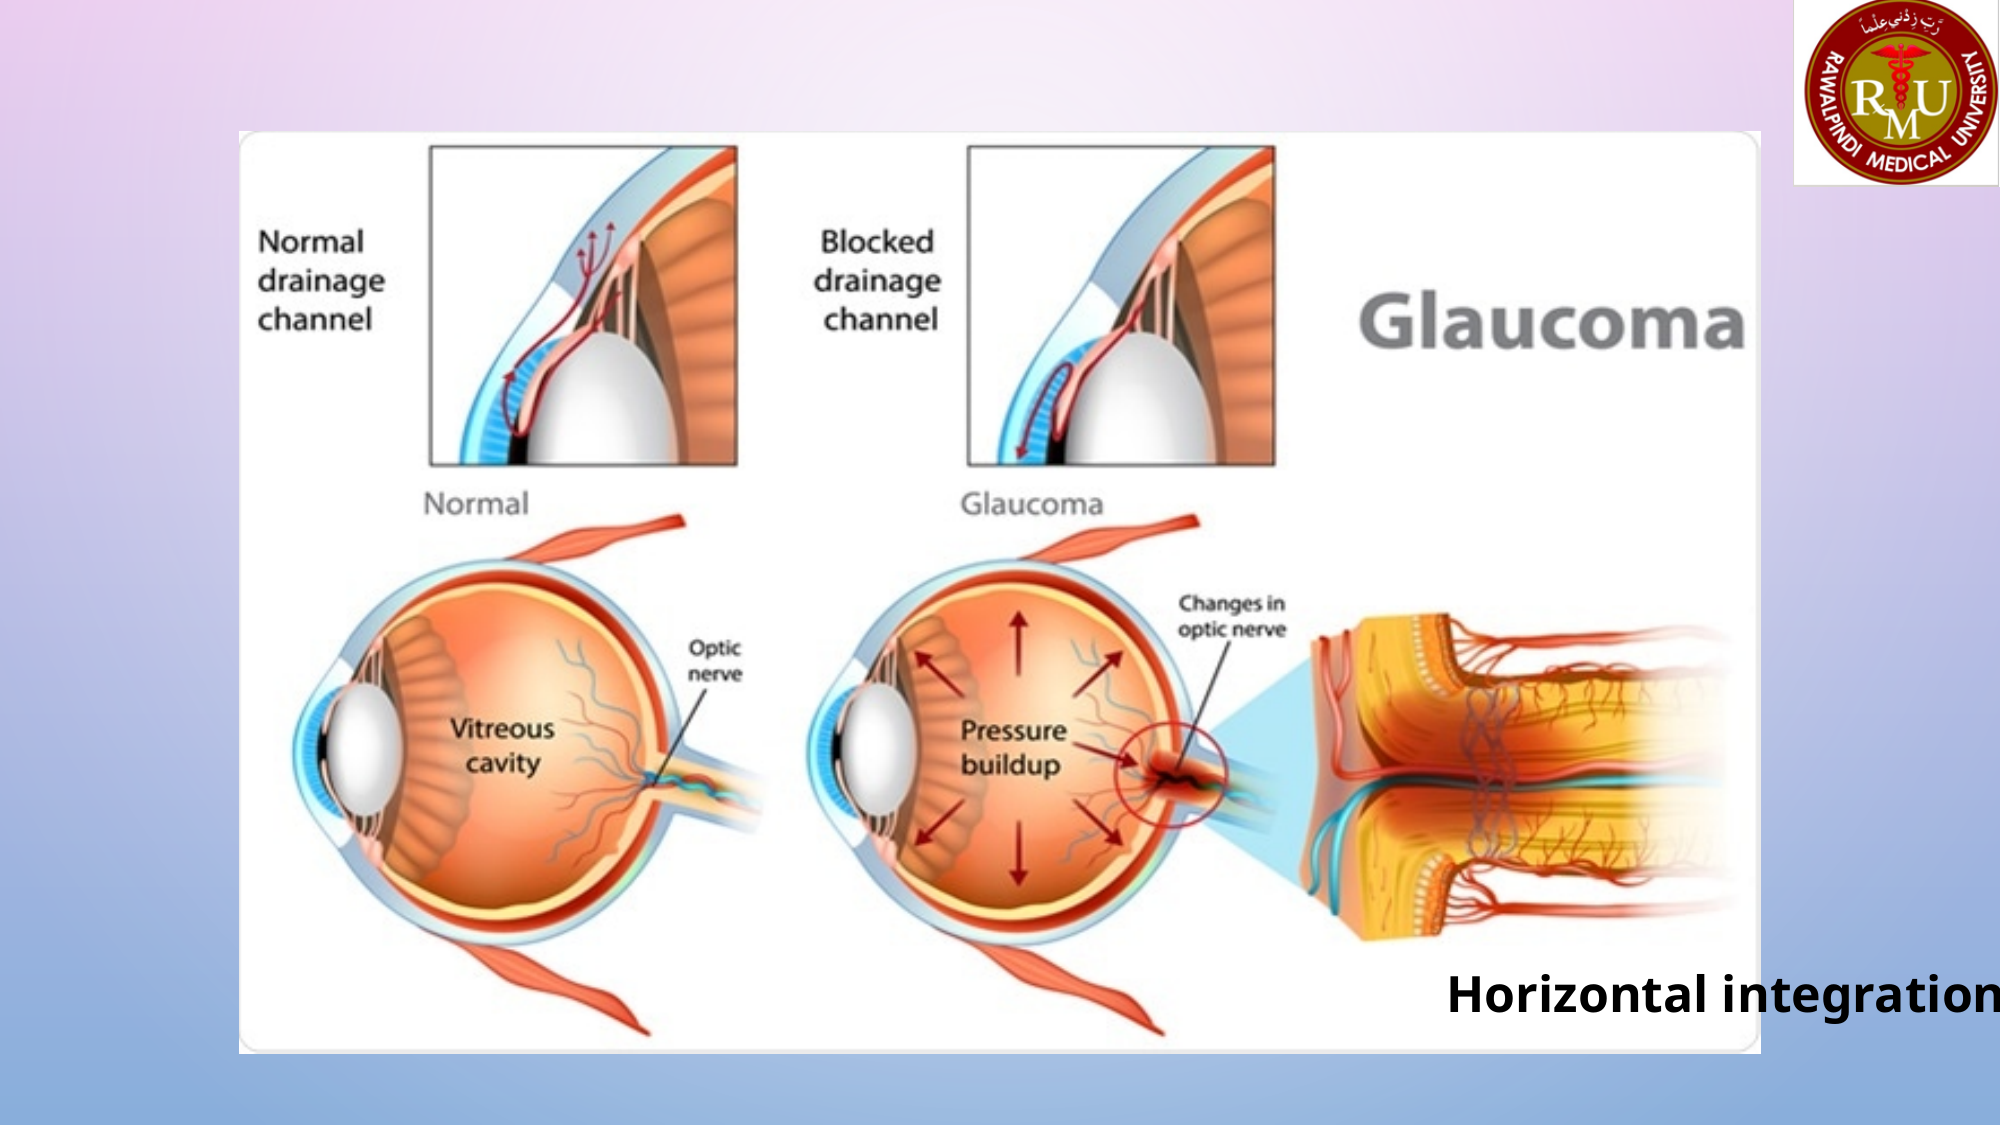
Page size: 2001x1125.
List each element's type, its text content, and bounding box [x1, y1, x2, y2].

text_box Horizontal integration [1764, 955, 2000, 1030]
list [239, 131, 1761, 1054]
picture [1793, 0, 2000, 187]
list Medical treatment of antiglaucoma Topical atropine 1% to prevent synechiae formation Intraocular anti VEGF Pan retinal photocoagulation Filtration surgery Ciliary body ablation (cyclocryotherapy or cyclodiode) [0, 0, 2000, 615]
